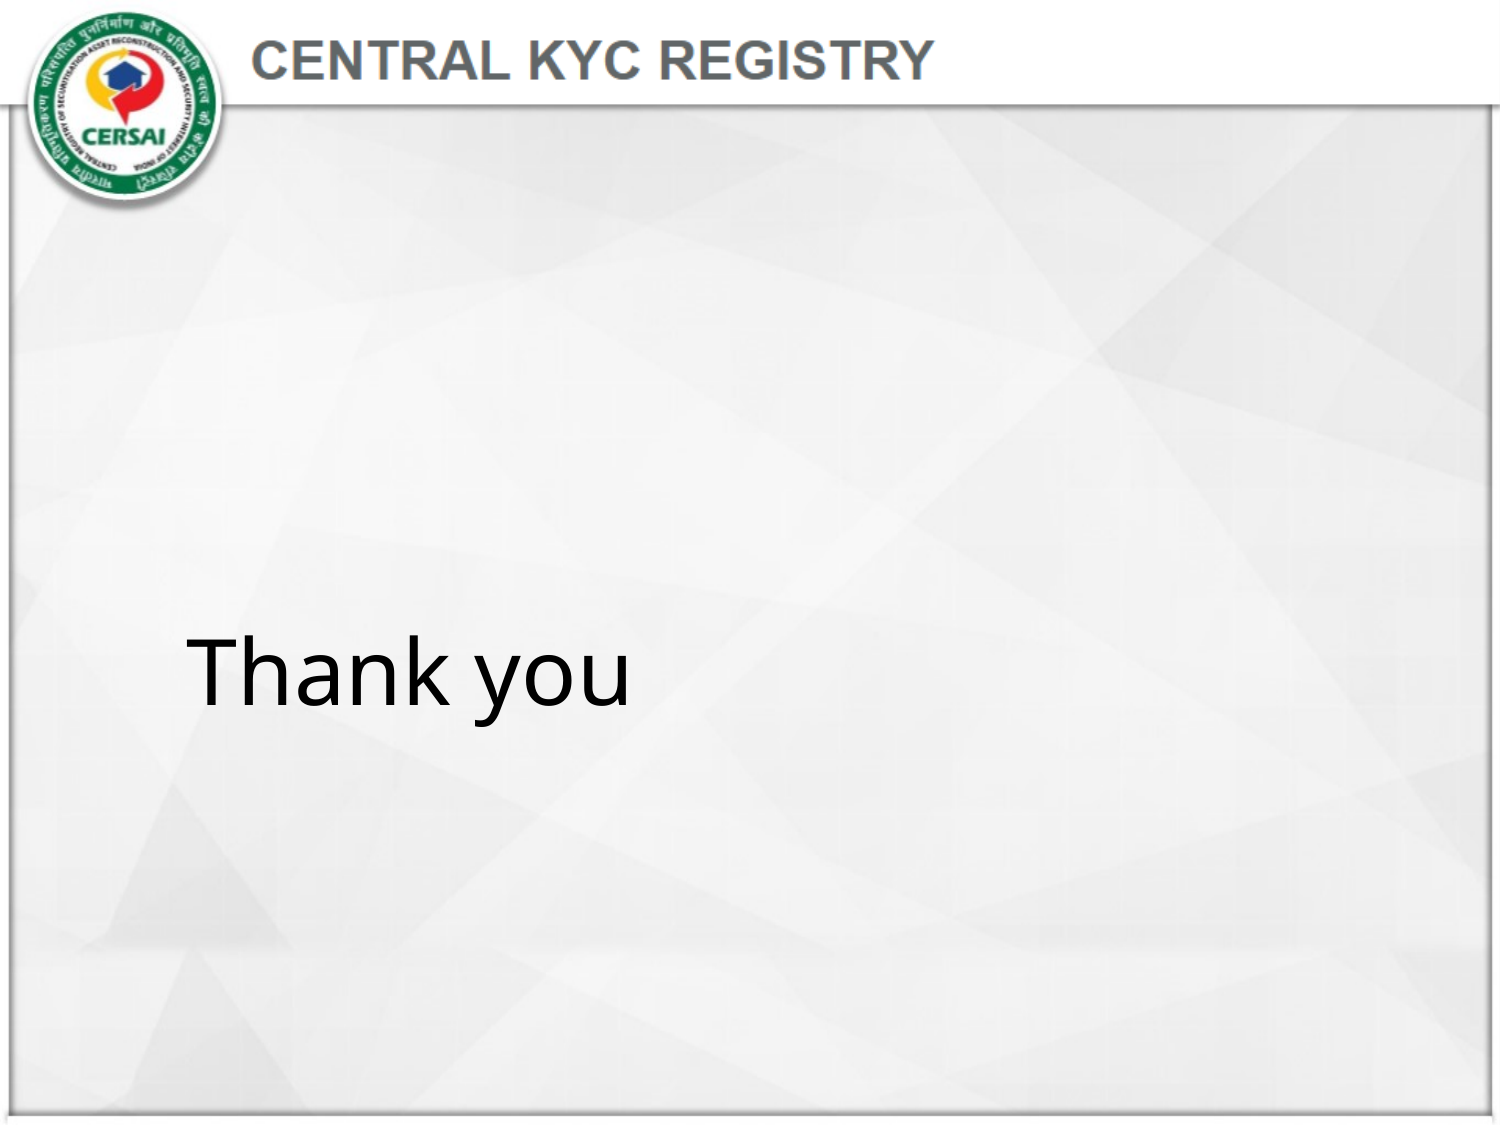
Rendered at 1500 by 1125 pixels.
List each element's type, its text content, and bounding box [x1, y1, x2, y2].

title Thank you [171, 608, 1466, 854]
picture [0, 0, 1500, 1125]
